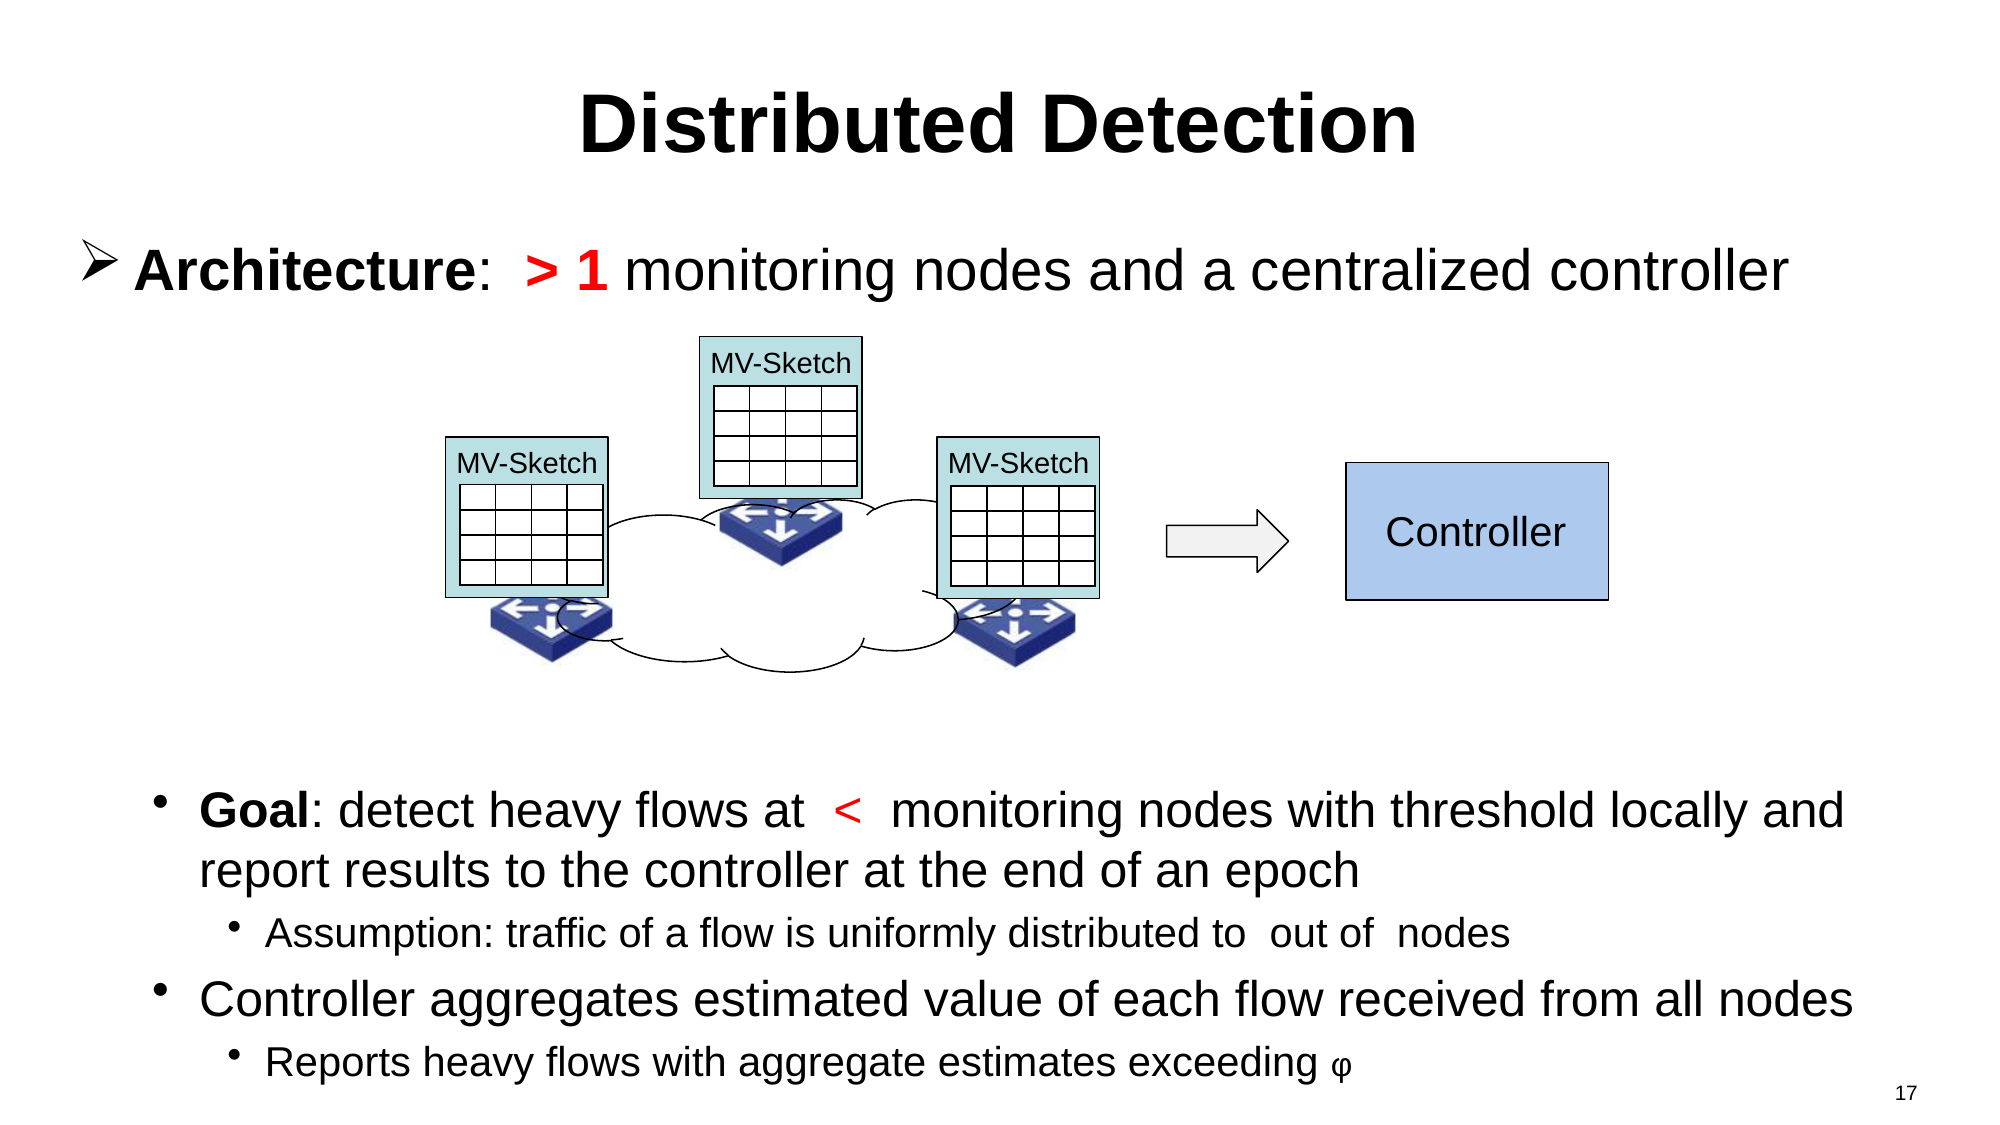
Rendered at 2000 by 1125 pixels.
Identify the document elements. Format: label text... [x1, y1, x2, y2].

table_header [568, 485, 602, 509]
text_box Controller [1370, 496, 1622, 562]
table_cell [461, 536, 495, 559]
table_header [1060, 487, 1094, 510]
table_header [750, 387, 785, 410]
table_cell [1060, 537, 1094, 560]
table_cell [822, 437, 856, 460]
slide_number 17 [1466, 1072, 1933, 1125]
table_cell [461, 511, 495, 534]
text_box MV-Sketch [933, 436, 1113, 487]
table_header [532, 485, 566, 509]
table_header [952, 487, 986, 510]
text_box [1166, 509, 1289, 573]
table_cell [715, 412, 749, 435]
picture [716, 461, 845, 574]
table_cell [568, 536, 602, 555]
picture [950, 561, 1078, 675]
table_cell [952, 512, 986, 535]
table_cell [988, 512, 1022, 535]
table_cell [1060, 512, 1094, 535]
table_cell [786, 437, 821, 459]
table_header [988, 487, 1022, 510]
text_box MV-Sketch [441, 436, 621, 487]
table_cell [1024, 512, 1058, 535]
text_box [1084, 487, 1100, 599]
table_cell [822, 412, 856, 435]
table_cell [952, 537, 986, 560]
table_cell [532, 536, 566, 555]
text_box [937, 487, 950, 599]
table_header [1024, 487, 1058, 510]
table_cell [461, 561, 482, 584]
text_box [1345, 462, 1609, 600]
table_header [496, 485, 531, 509]
table_cell [1024, 537, 1058, 560]
table_cell [532, 511, 566, 534]
text_box [609, 499, 944, 673]
table_header [715, 387, 749, 410]
table_cell [786, 412, 821, 435]
text_box [445, 487, 482, 598]
table_cell [715, 437, 749, 460]
table_header [822, 387, 856, 410]
text_box [849, 387, 863, 499]
table_cell [750, 412, 785, 435]
text_box [604, 487, 609, 555]
table_header [786, 387, 821, 410]
table_cell [1081, 562, 1094, 585]
picture [487, 556, 616, 670]
text_box MV-Sketch [695, 336, 875, 387]
table_cell [847, 462, 856, 485]
table_cell [988, 537, 1022, 560]
table_cell [750, 437, 785, 459]
text_box [699, 387, 713, 499]
table_cell [568, 511, 602, 534]
table_cell [496, 536, 531, 555]
title Distributed Detection [99, 24, 1900, 213]
table_cell [496, 511, 531, 534]
table_header [461, 485, 495, 509]
